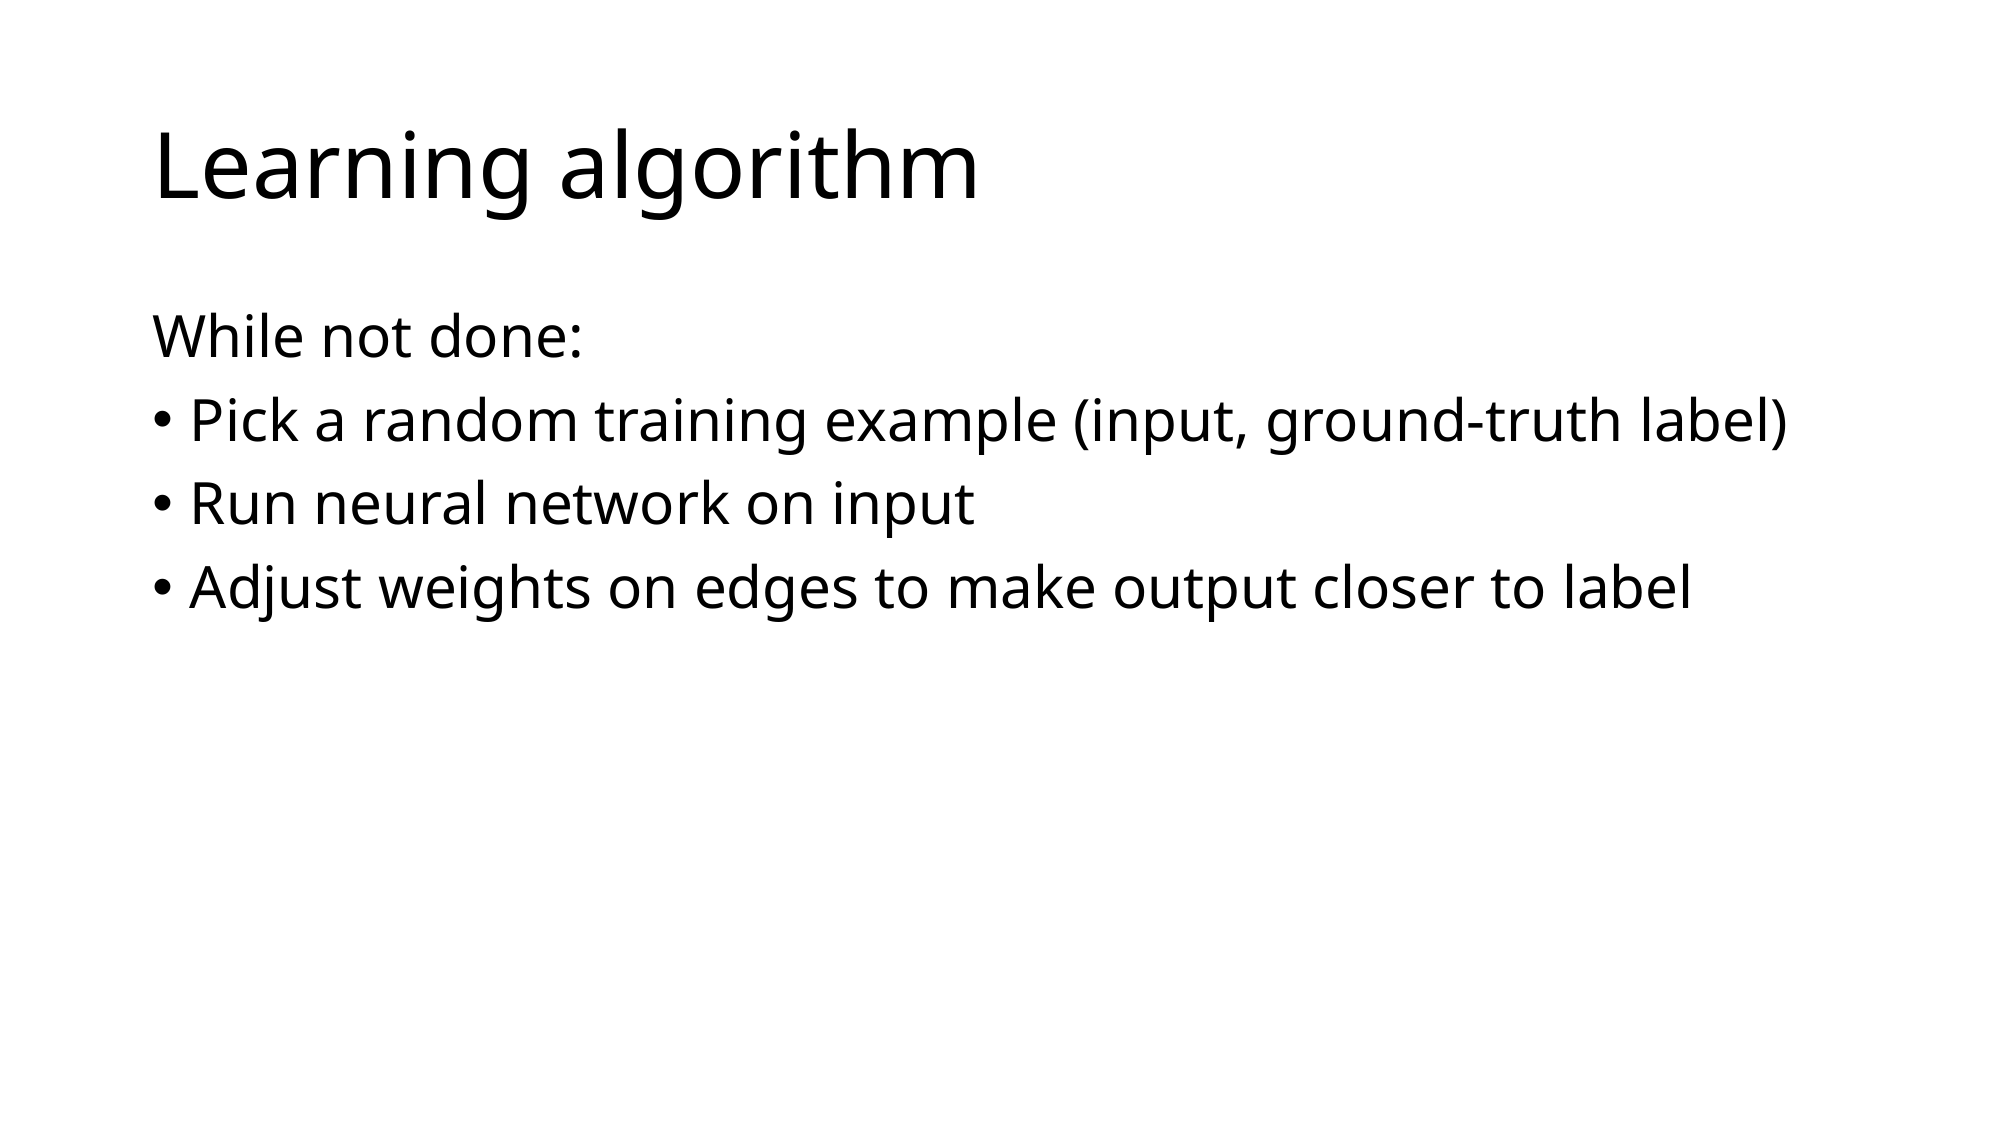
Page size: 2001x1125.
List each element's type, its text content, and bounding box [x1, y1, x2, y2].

title Learning algorithm [137, 59, 1863, 278]
list While not done: Pick a random training example (input, ground-truth label) Run neural network on input Adjust weights on edges to make output closer to label [137, 299, 1863, 1014]
